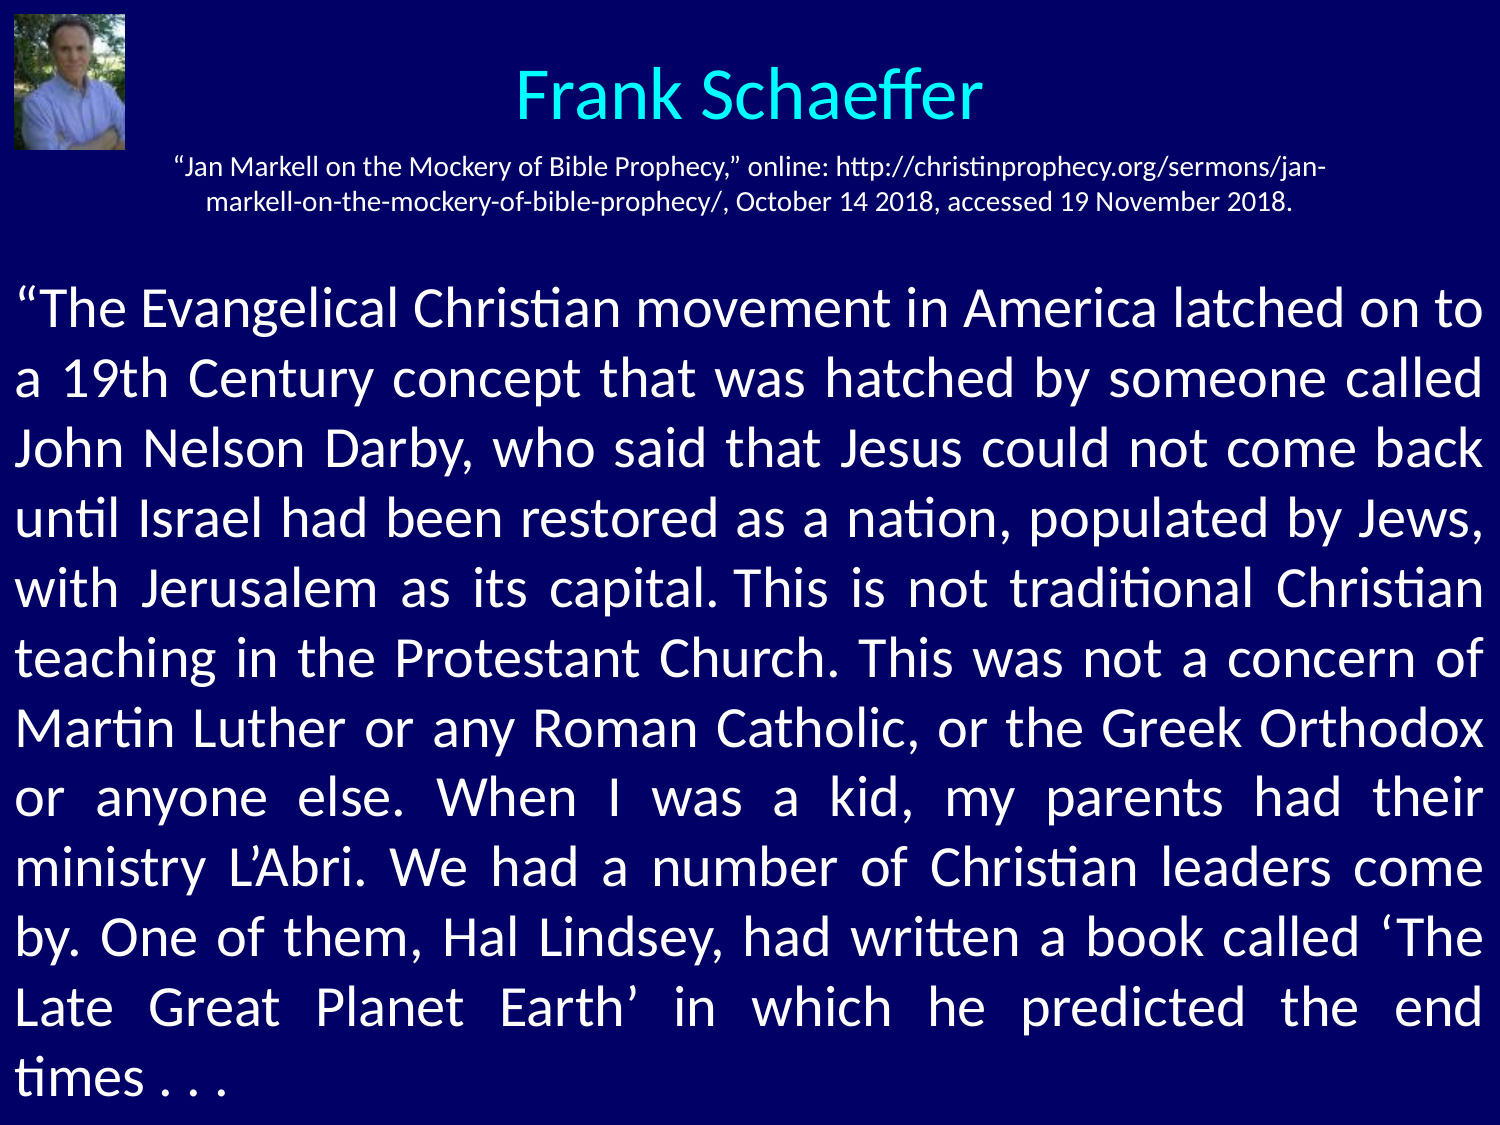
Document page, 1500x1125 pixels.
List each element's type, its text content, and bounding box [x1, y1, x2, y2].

text_box Frank Schaeffer “Jan Markell on the Mockery of Bible Prophecy,” online: http://christinprophecy.org/sermons/jan-markell-on-the-mockery-of-bible-prophecy/, October 14 2018, accessed 19 November 2018. [154, 37, 1346, 225]
picture [13, 14, 126, 151]
text_box “The Evangelical Christian movement in America latched on to a 19th Century concept that was hatched by someone called John Nelson Darby, who said that Jesus could not come back until Israel had been restored as a nation, populated by Jews, with Jerusalem as its capital. This is not traditional Christian teaching in the Protestant Church. This was not a concern of Martin Luther or any Roman Catholic, or the Greek Orthodox or anyone else. When I was a kid, my parents had their ministry L’Abri. We had a number of Christian leaders come by. One of them, Hal Lindsey, had written a book called ‘The Late Great Planet Earth’ in which he predicted the end times . . . [0, 261, 1500, 1116]
